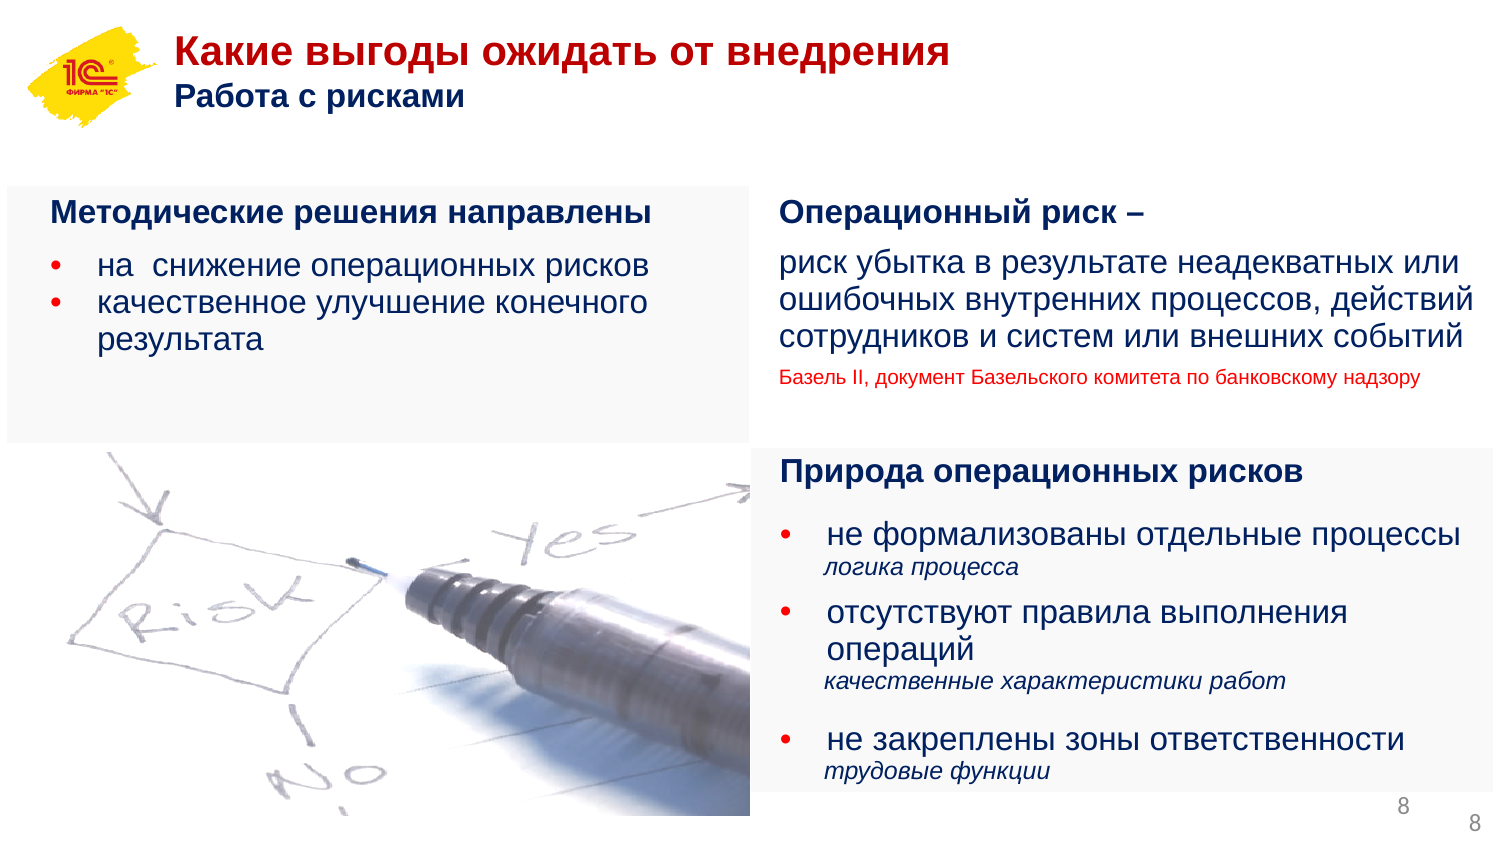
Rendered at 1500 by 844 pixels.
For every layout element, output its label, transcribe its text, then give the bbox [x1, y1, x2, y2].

text_box 8 [1435, 798, 1497, 844]
table_cell Природа операционных рисков не формализованы отдельные процессы логика процесса отсутствуют правила выполнения операций качественные характеристики работ не закреплены зоны ответственности трудовые функции [751, 448, 1493, 792]
slide_number 8 [1074, 794, 1425, 828]
table_header Операционный риск – риск убытка в результате неадекватных или ошибочных внутренних процессов, действий сотрудников и систем или внешних событий Базель II, документ Базельского комитета по банковскому надзору [751, 186, 1493, 443]
table_header Методические решения направлены на снижение операционных рисков качественное улучшение конечного результата [7, 186, 749, 443]
text_box Какие выгоды ожидать от внедрения Работа с рисками [159, 20, 1500, 118]
picture [17, 451, 751, 816]
picture [23, 23, 160, 130]
table_cell [7, 448, 749, 792]
